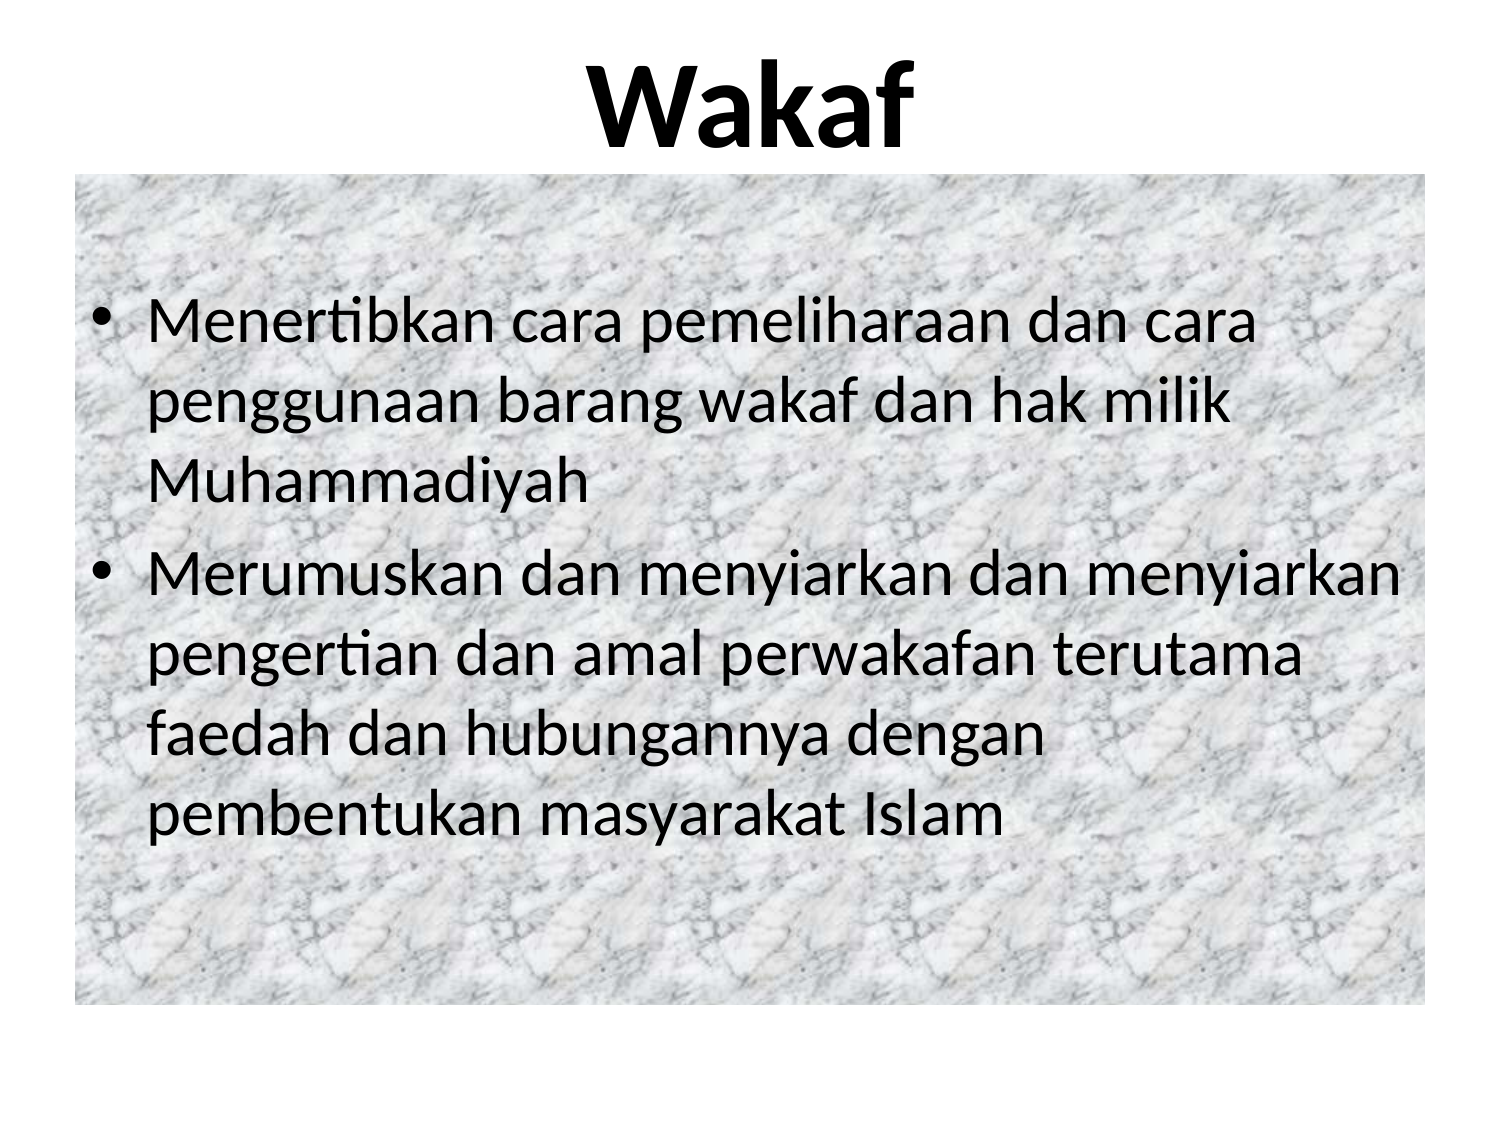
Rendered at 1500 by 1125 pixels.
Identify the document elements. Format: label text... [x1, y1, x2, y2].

title Wakaf [75, 112, 1425, 174]
list Menertibkan cara pemeliharaan dan cara penggunaan barang wakaf dan hak milik Muhammadiyah Merumuskan dan menyiarkan dan menyiarkan pengertian dan amal perwakafan terutama faedah dan hubungannya dengan pembentukan masyarakat Islam [75, 174, 1425, 1005]
